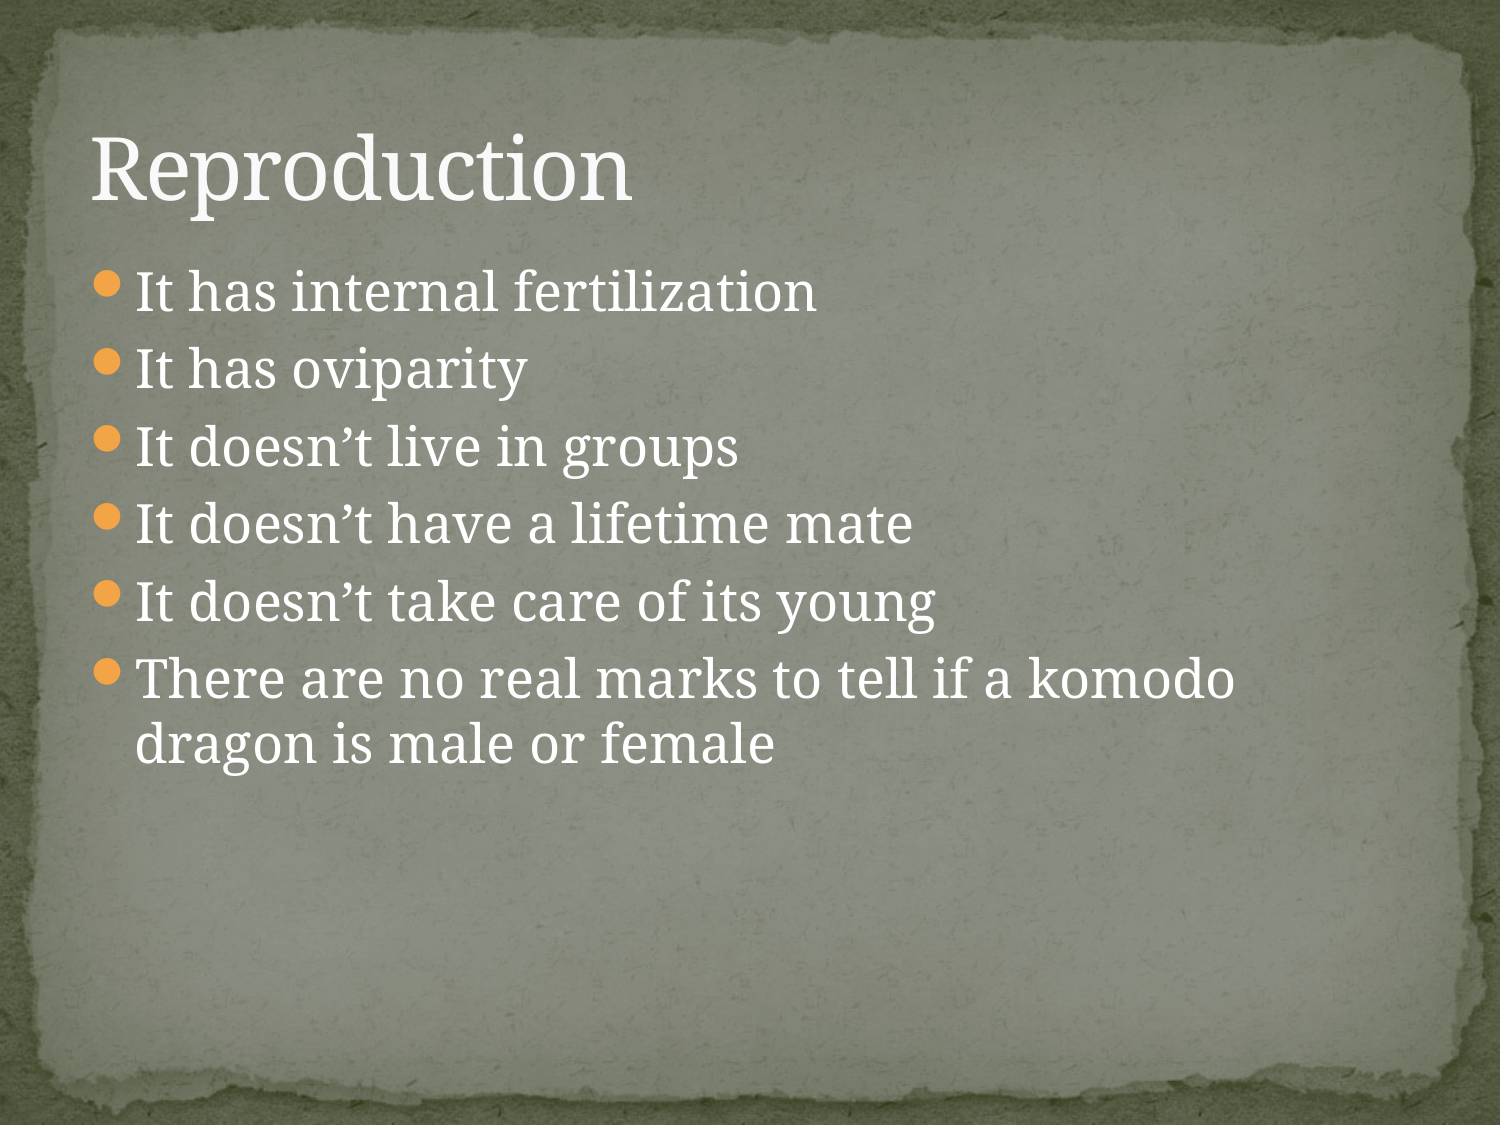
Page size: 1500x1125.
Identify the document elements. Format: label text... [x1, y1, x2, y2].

list It has internal fertilization It has oviparity It doesn’t live in groups It doesn’t have a lifetime mate It doesn’t take care of its young There are no real marks to tell if a komodo dragon is male or female [75, 249, 1425, 1000]
title Reproduction [74, 24, 1425, 225]
